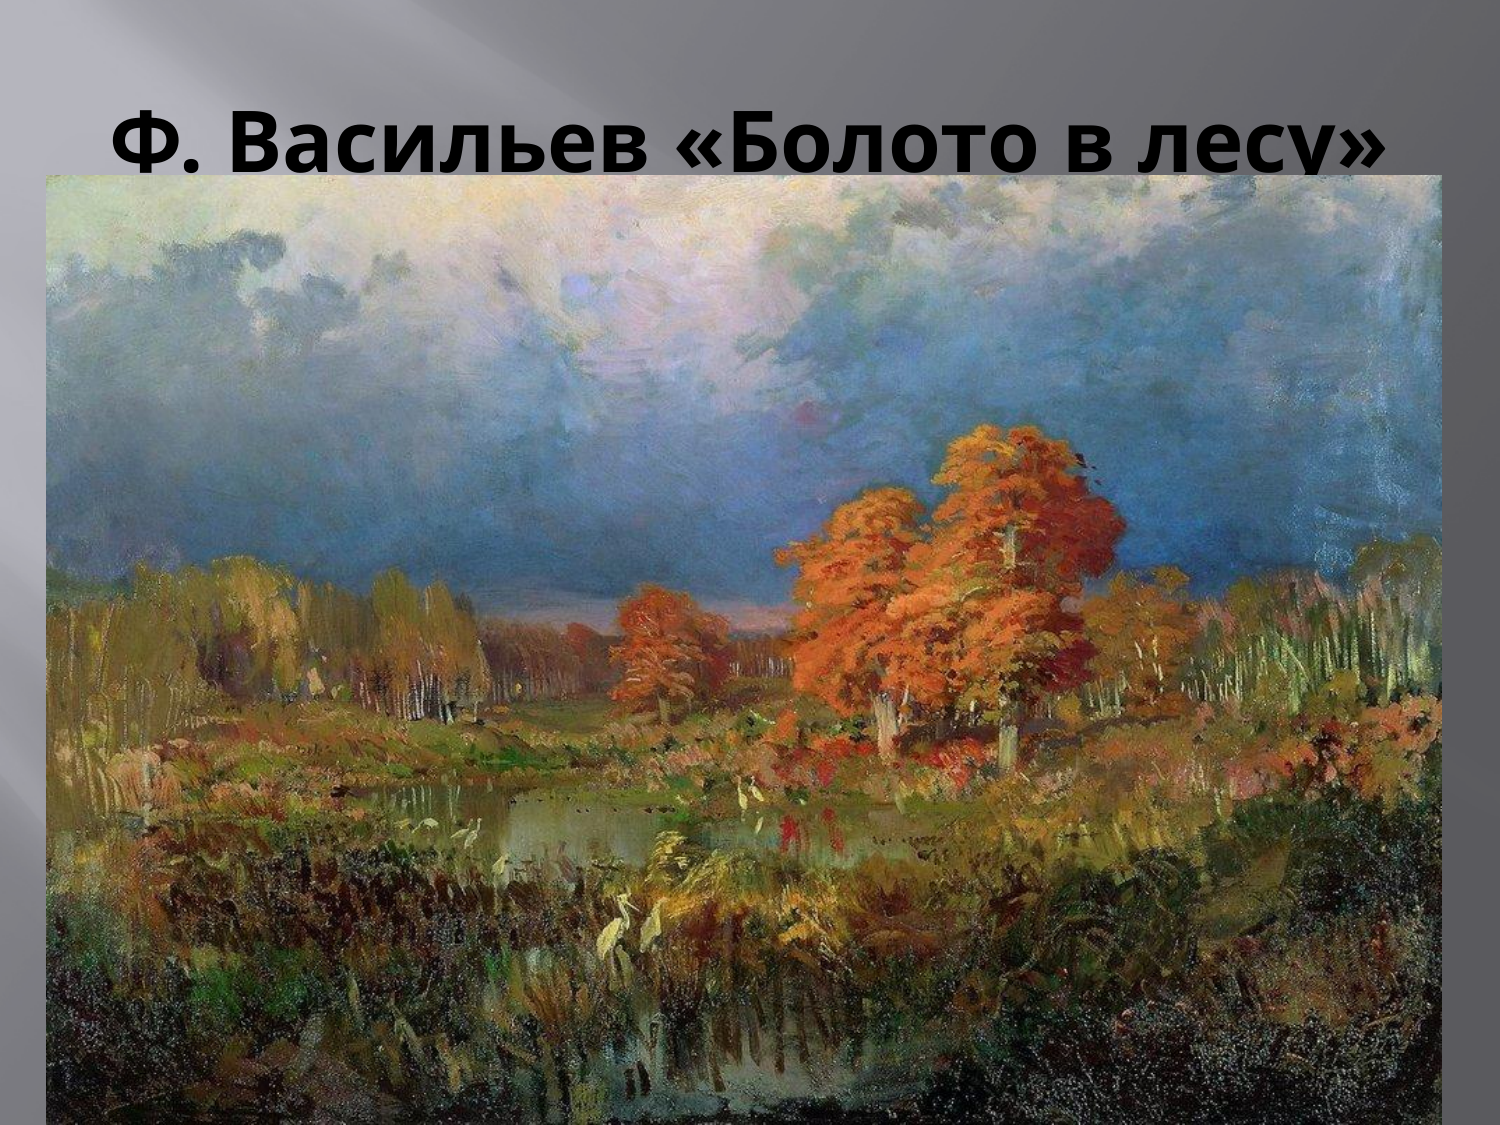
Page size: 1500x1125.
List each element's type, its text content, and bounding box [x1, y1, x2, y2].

title Ф. Васильев «Болото в лесу» [75, 45, 1425, 175]
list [46, 175, 1442, 1125]
